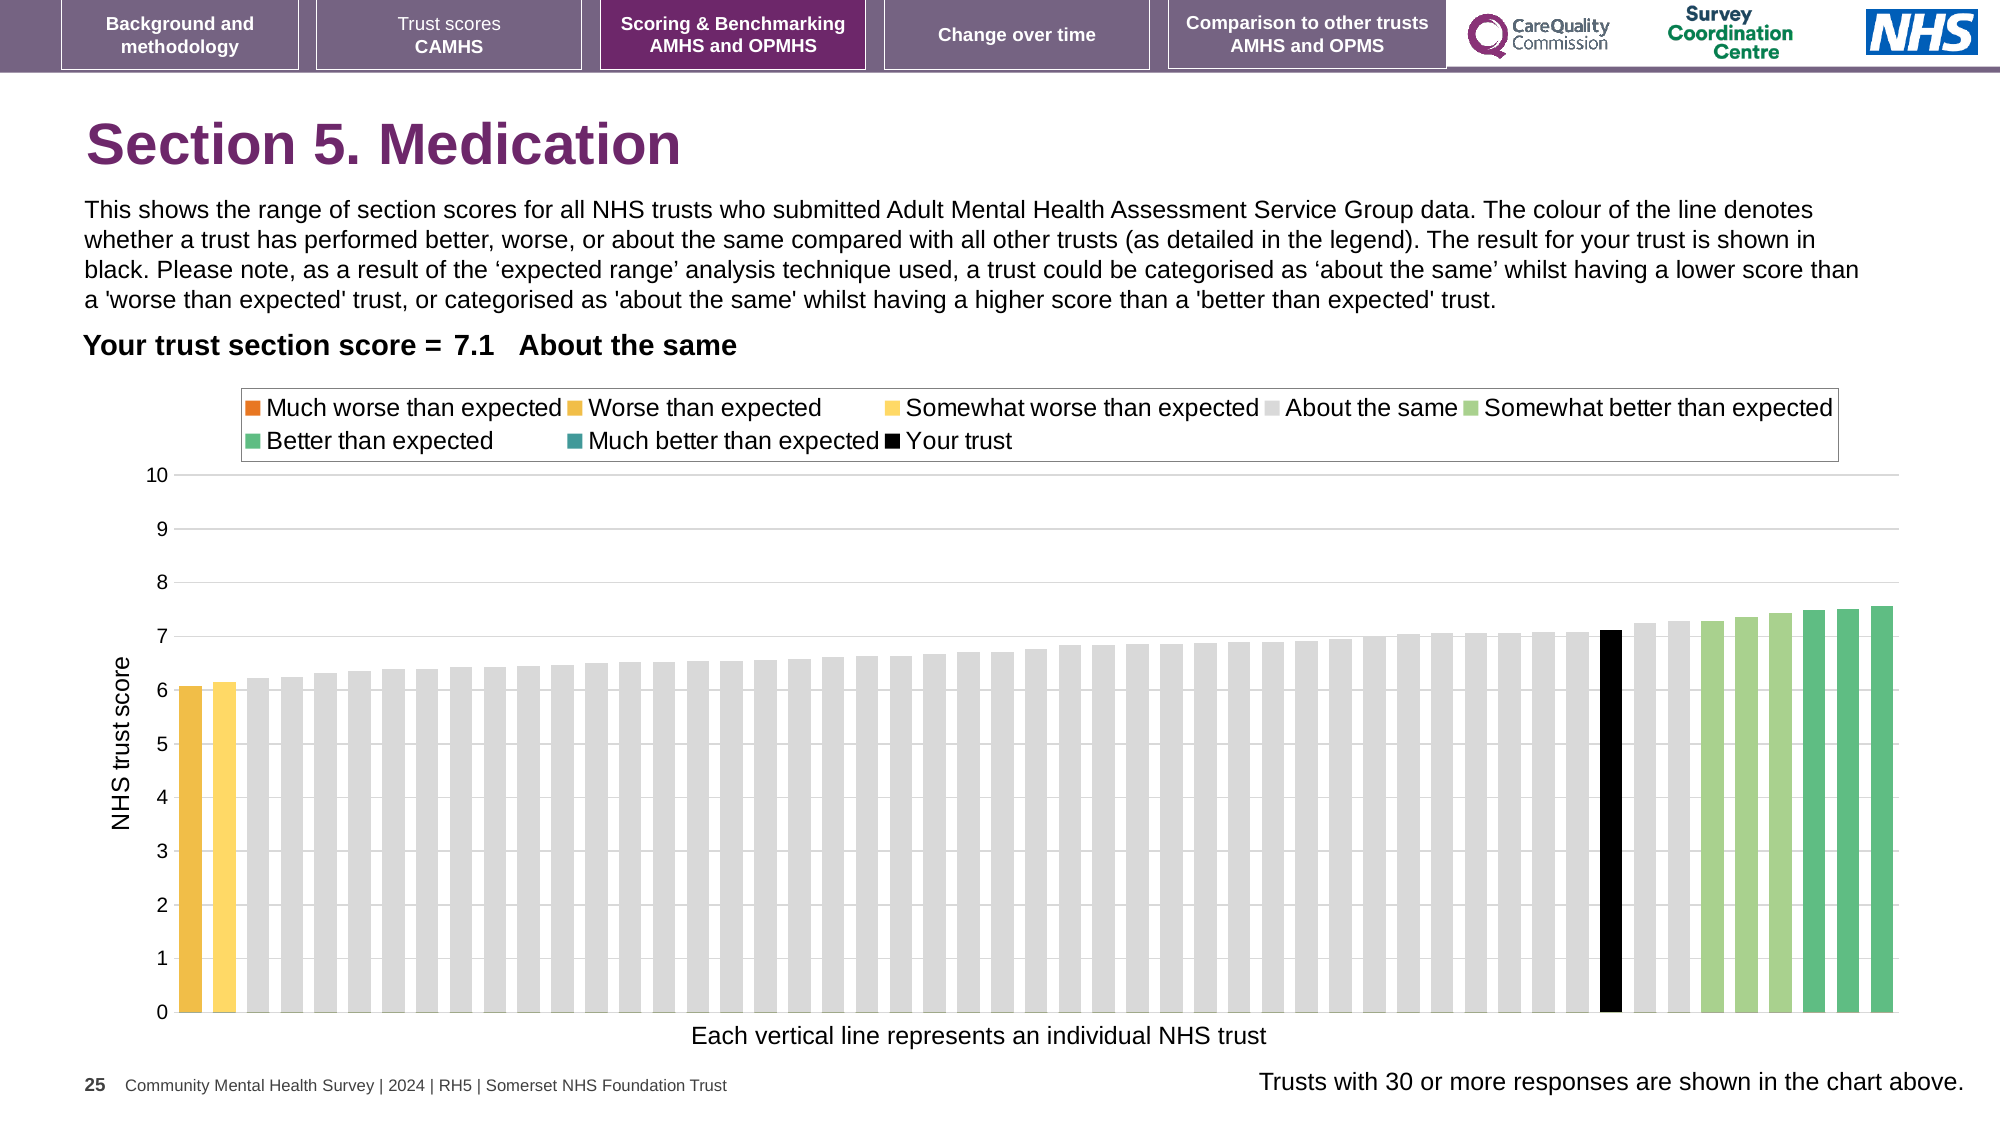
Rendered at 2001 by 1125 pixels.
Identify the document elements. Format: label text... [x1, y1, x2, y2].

table_header Your trust section score = [53, 323, 448, 370]
text_box Each vertical line represents an individual NHS trust [676, 1036, 1283, 1058]
picture [1866, 9, 1978, 55]
table_header About the same [518, 323, 1807, 369]
text_box This shows the range of section scores for all NHS trusts who submitted Adult Mental Health Assessment Service Group data. The colour of the line denotes whether a trust has performed better, worse, or about the same compared with all other trusts (as detailed in the legend). The result for your trust is shown in black. Please note, as a result of the ‘expected range’ analysis technique used, a trust could be categorised as ‘about the same’ whilst having a lower score than a 'worse than expected' trust, or categorised as 'about the same' whilst having a higher score than a 'better than expected' trust. [69, 186, 1890, 321]
table_header 7.1 [448, 323, 518, 369]
text_box Trusts with 30 or more responses are shown in the chart above. [1244, 1057, 2000, 1103]
picture [1467, 13, 1610, 59]
chart [99, 369, 1923, 1036]
picture [1666, 3, 1794, 61]
text_box 25 [84, 1065, 122, 1125]
text_box Section 5. Medication [72, 99, 1502, 185]
